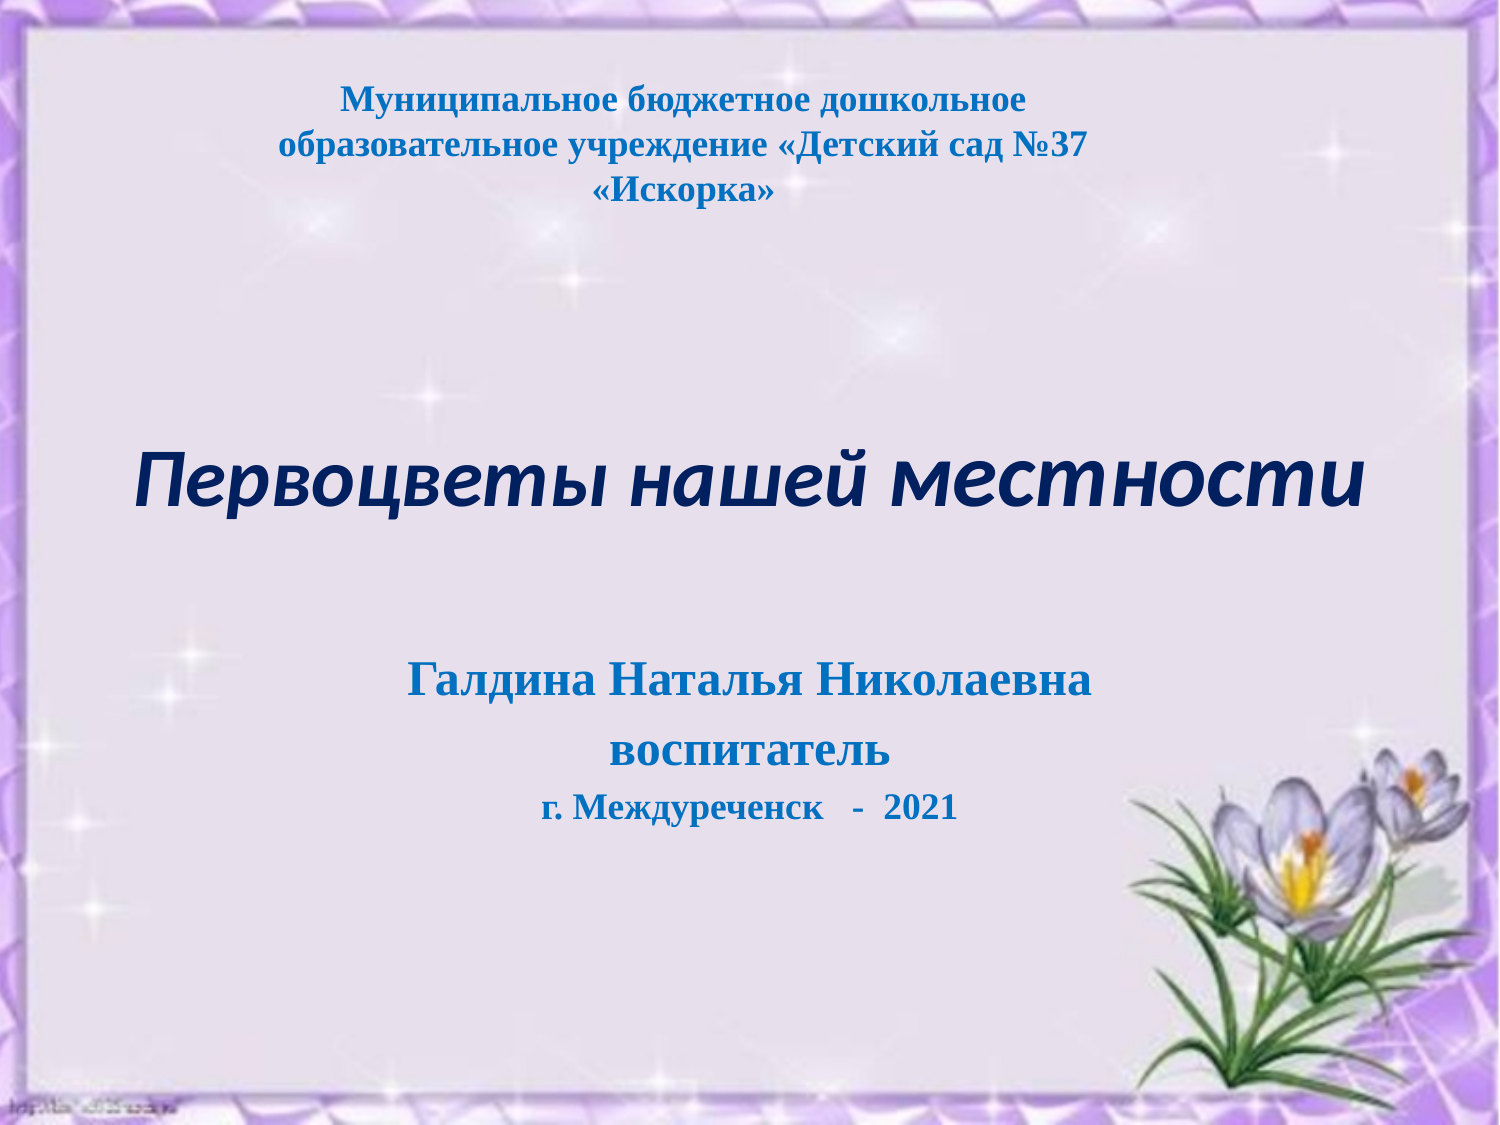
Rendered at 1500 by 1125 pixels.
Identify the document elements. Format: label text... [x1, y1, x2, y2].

title Первоцветы нашей местности [112, 349, 1388, 591]
text_box Муниципальное бюджетное дошкольное образовательное учреждение «Детский сад №37 «Искорка» [242, 66, 1125, 217]
picture [0, 0, 1500, 1125]
subtitle Галдина Наталья Николаевна воспитатель г. Междуреченск - 2021 [225, 637, 1275, 925]
